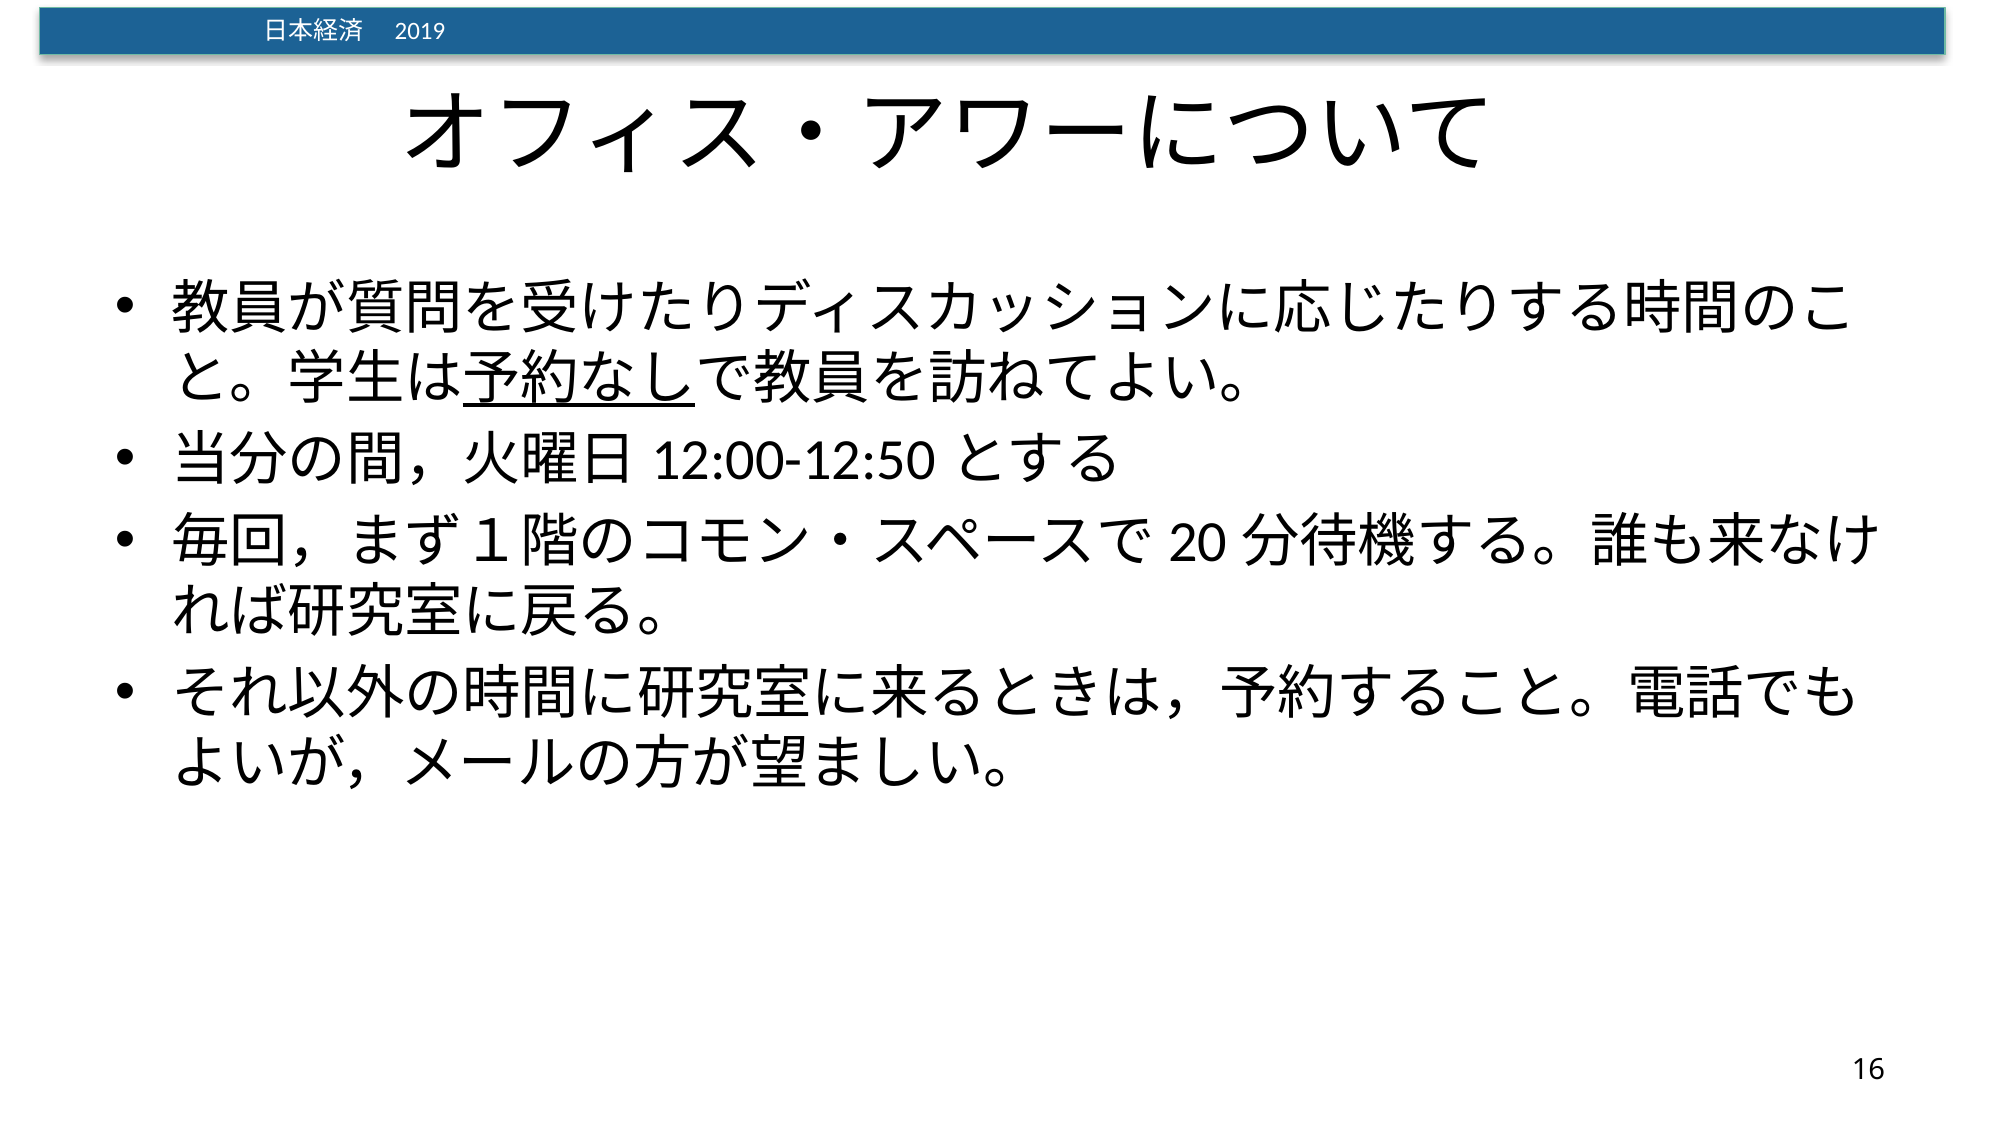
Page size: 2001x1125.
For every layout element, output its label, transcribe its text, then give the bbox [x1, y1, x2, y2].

list 教員が質問を受けたりディスカッションに応じたりする時間のこと。学生は予約なしで教員を訪ねてよい。 当分の間，火曜日12:00-12:50とする 毎回，まず１階のコモン・スペースで20分待機する。誰も来なければ研究室に戻る。 それ以外の時間に研究室に来るときは，予約すること。電話でもよいが，メールの方が望ましい。 [99, 262, 1900, 1005]
slide_number 16 [1733, 1042, 1900, 1103]
title オフィス・アワーについて [99, 66, 1900, 256]
